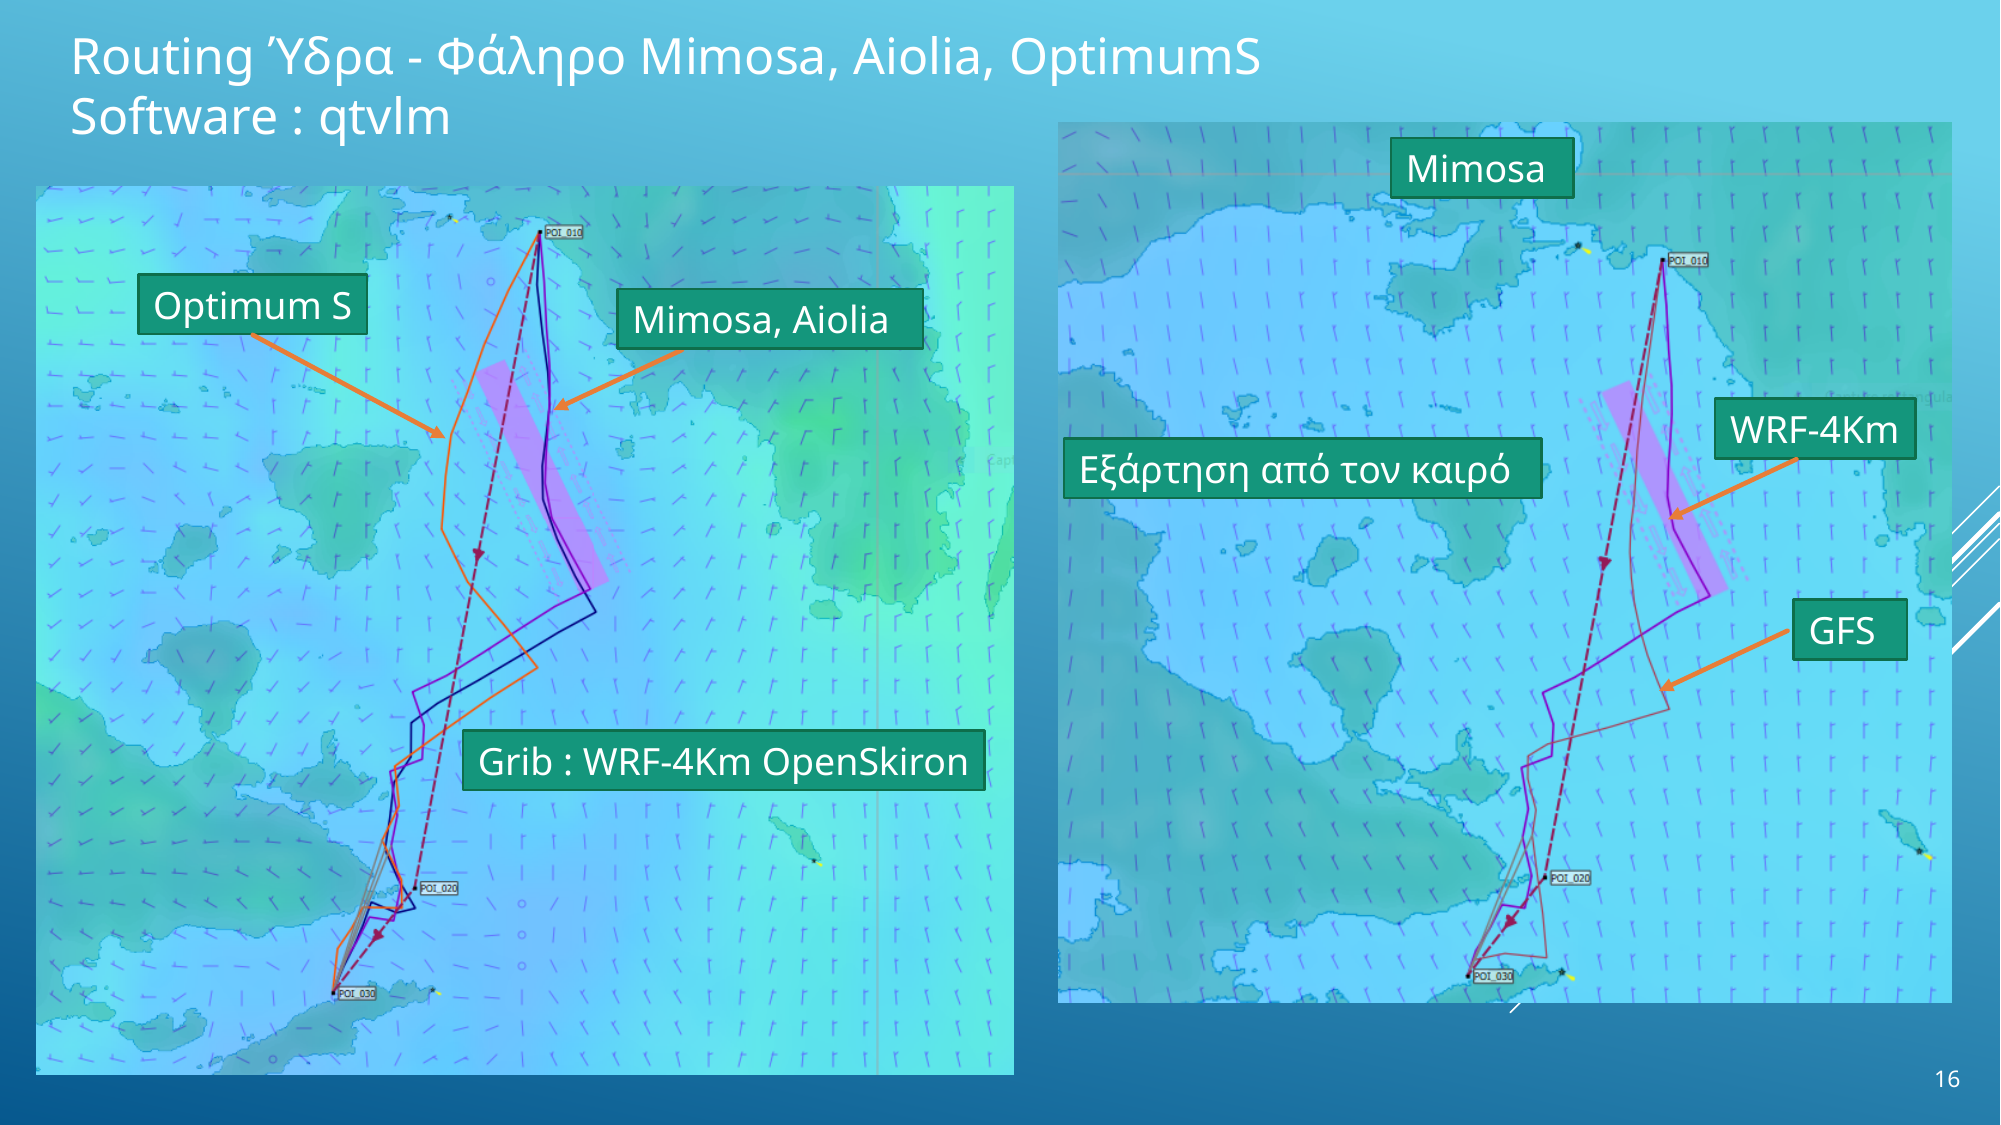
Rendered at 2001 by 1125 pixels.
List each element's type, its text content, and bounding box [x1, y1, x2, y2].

text_box Routing Ύδρα - Φάληρο Mimosa, Aiolia, OptimumS Software : qtvlm [55, 16, 1278, 152]
picture [36, 186, 1014, 1076]
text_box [252, 334, 446, 439]
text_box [1658, 630, 1788, 691]
slide_number 16 [1788, 993, 1976, 1104]
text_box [553, 349, 683, 411]
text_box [1667, 459, 1797, 520]
picture [1058, 122, 1952, 1003]
